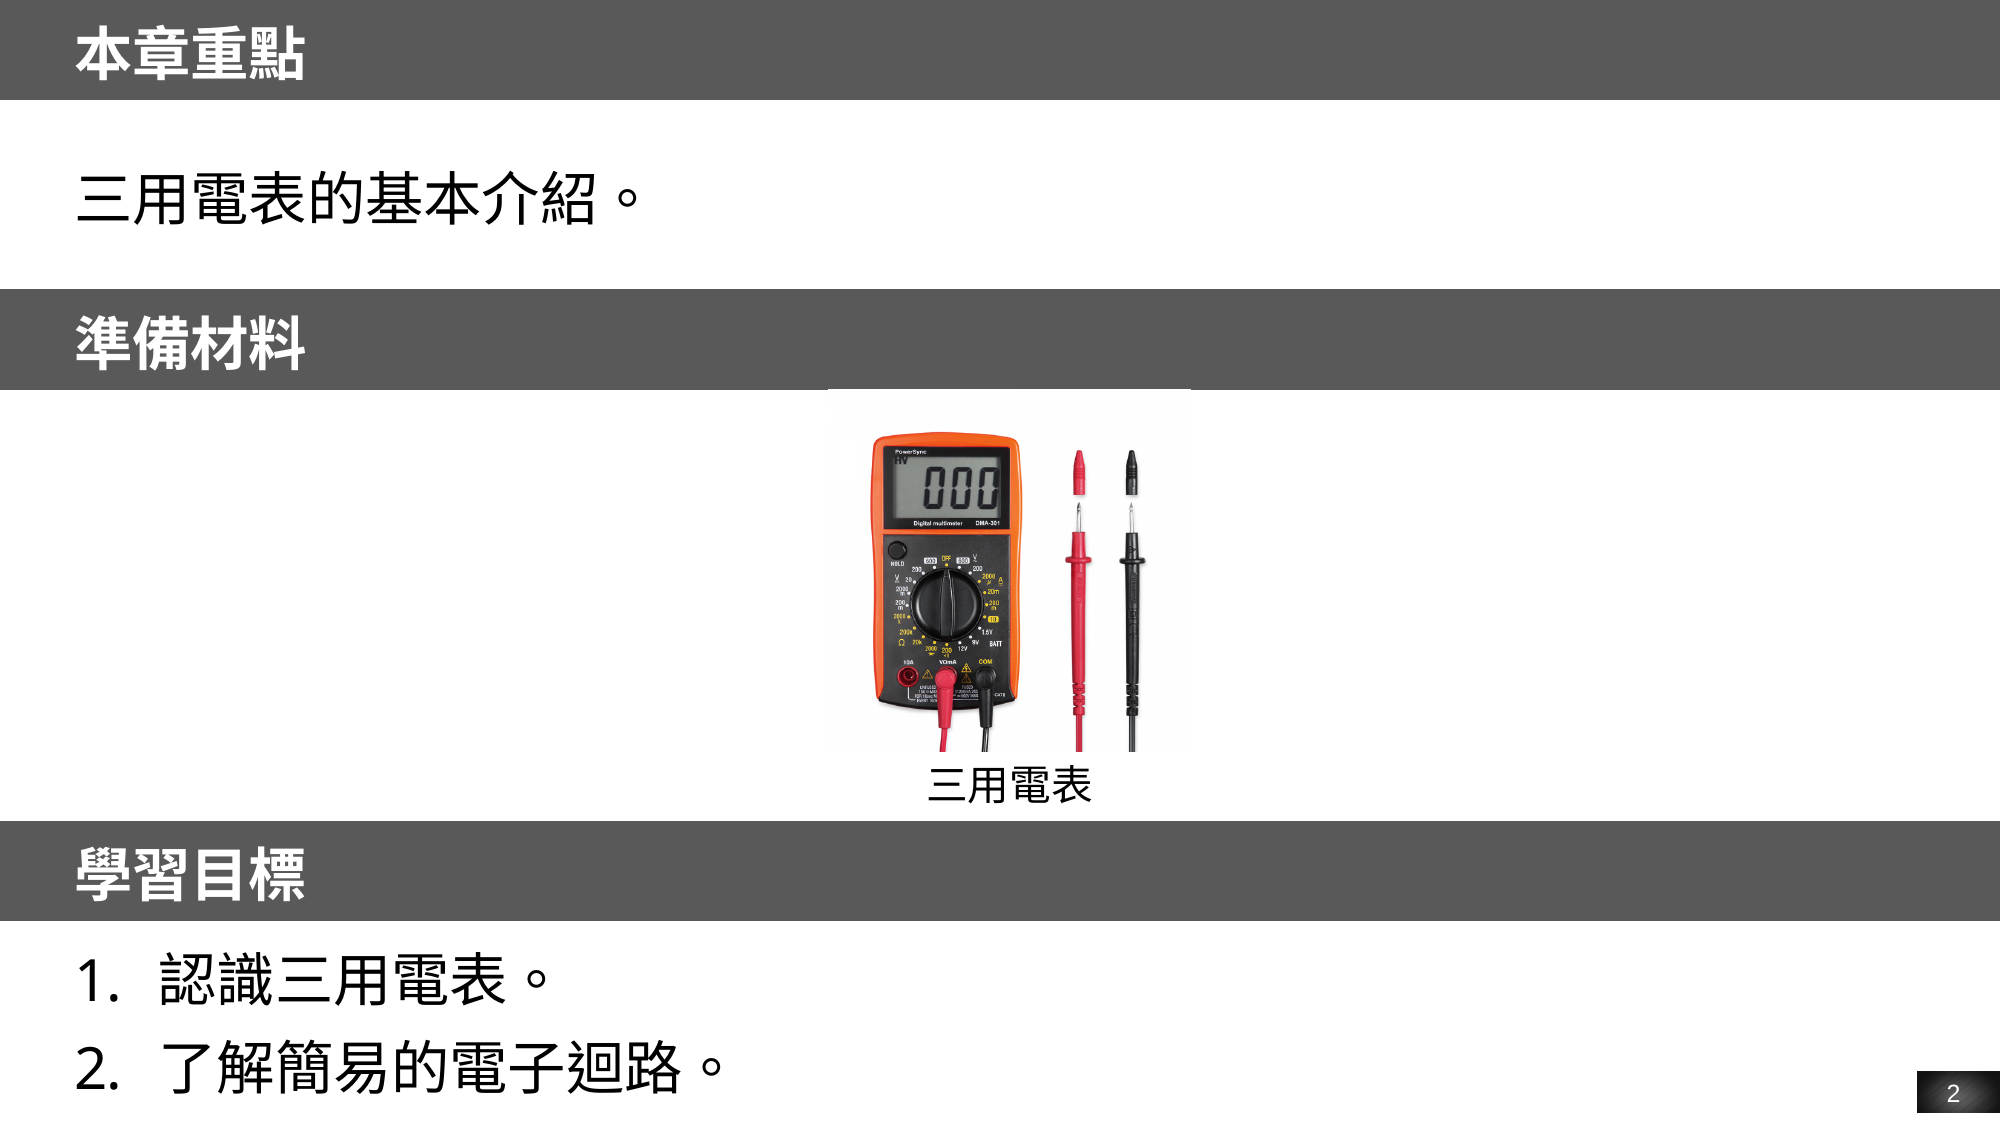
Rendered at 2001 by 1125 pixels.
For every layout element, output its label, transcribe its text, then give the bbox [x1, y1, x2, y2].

table_header 本章重點 [0, 0, 2000, 100]
table_cell [0, 390, 2000, 821]
table_cell 準備材料 [0, 289, 2000, 390]
text_box 三用電表 [911, 752, 1109, 817]
table_cell 認識三用電表。 了解簡易的電子迴路。 [0, 921, 2000, 1125]
table_cell 學習目標 [0, 821, 2000, 921]
table_cell 三用電表的基本介紹。 [0, 100, 2000, 289]
picture [828, 389, 1191, 752]
